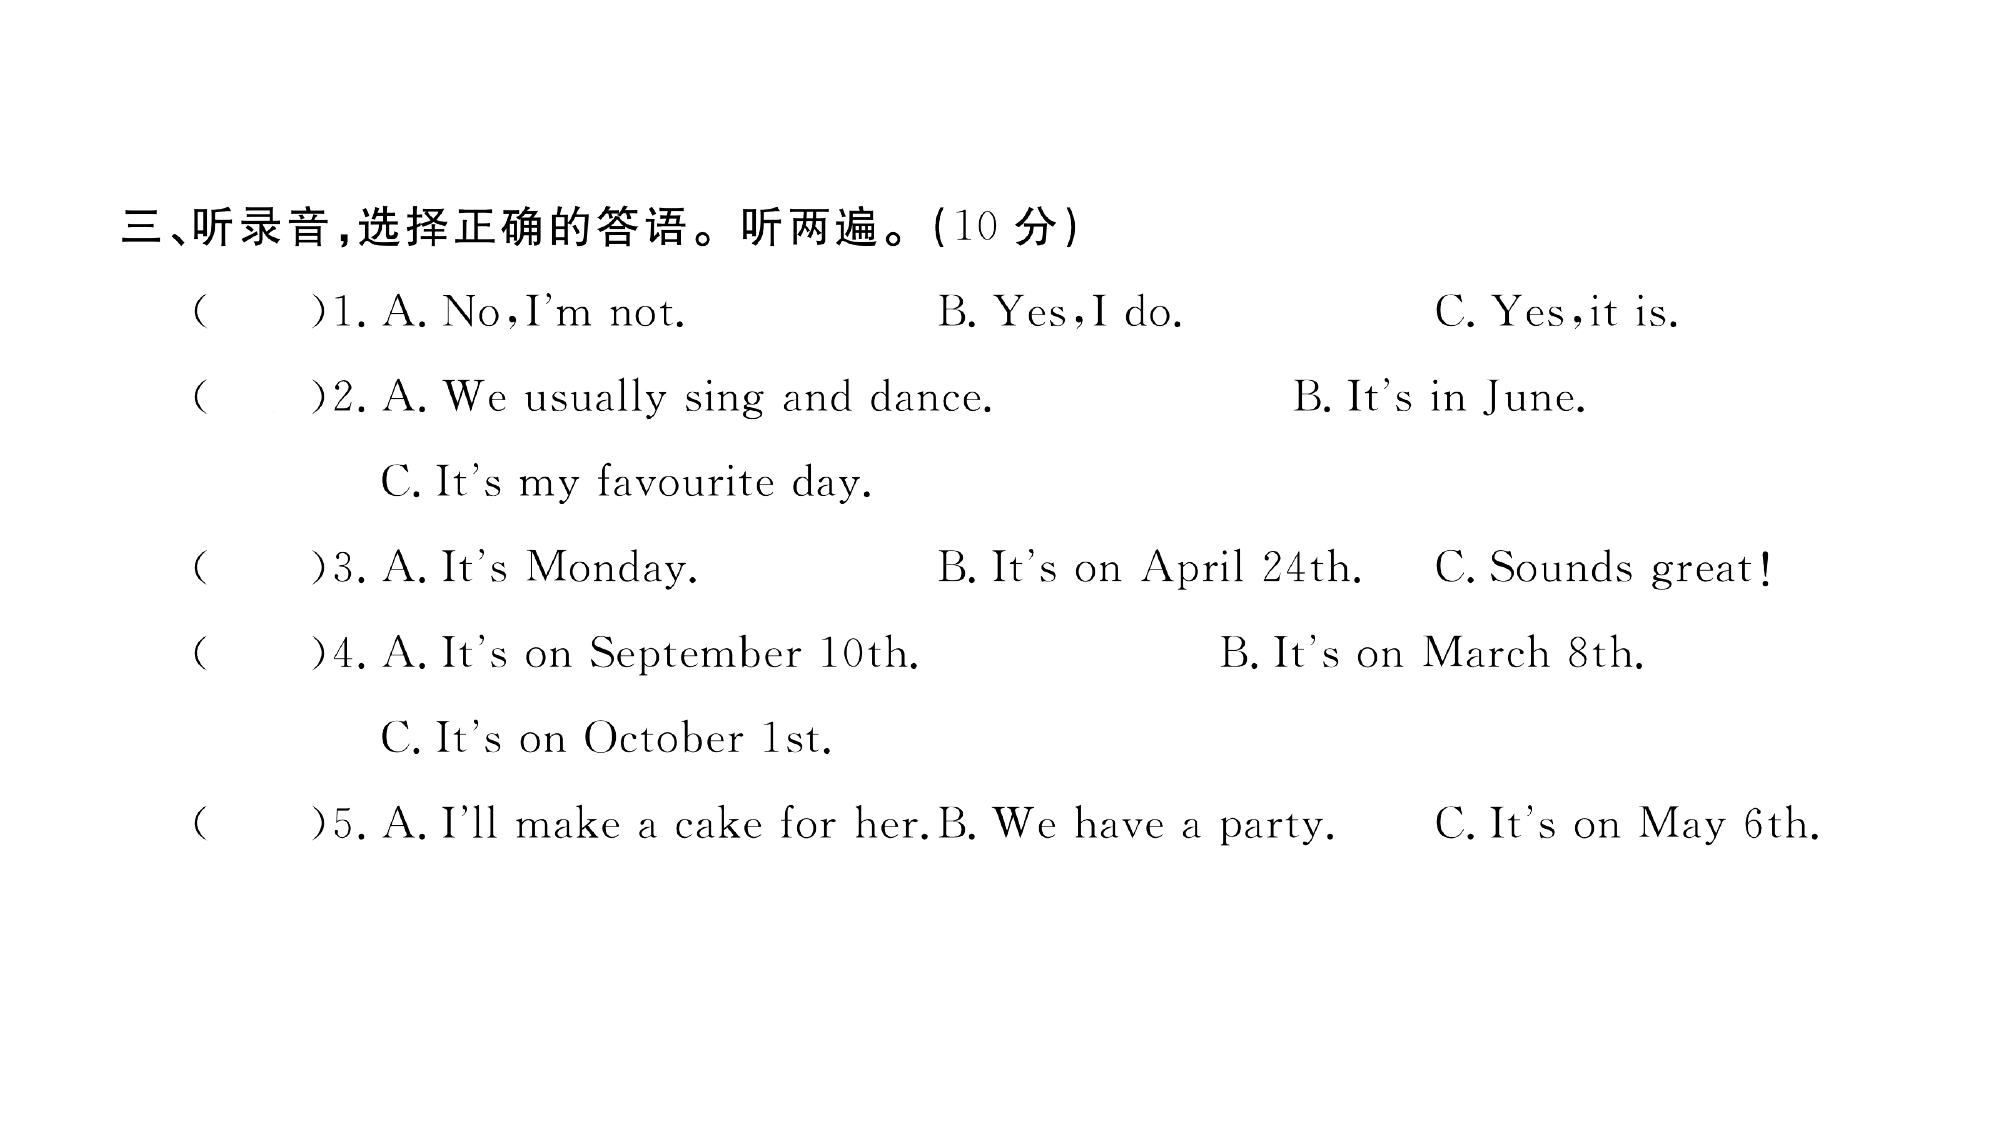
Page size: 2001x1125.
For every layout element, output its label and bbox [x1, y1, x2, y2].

picture [118, 177, 2000, 859]
